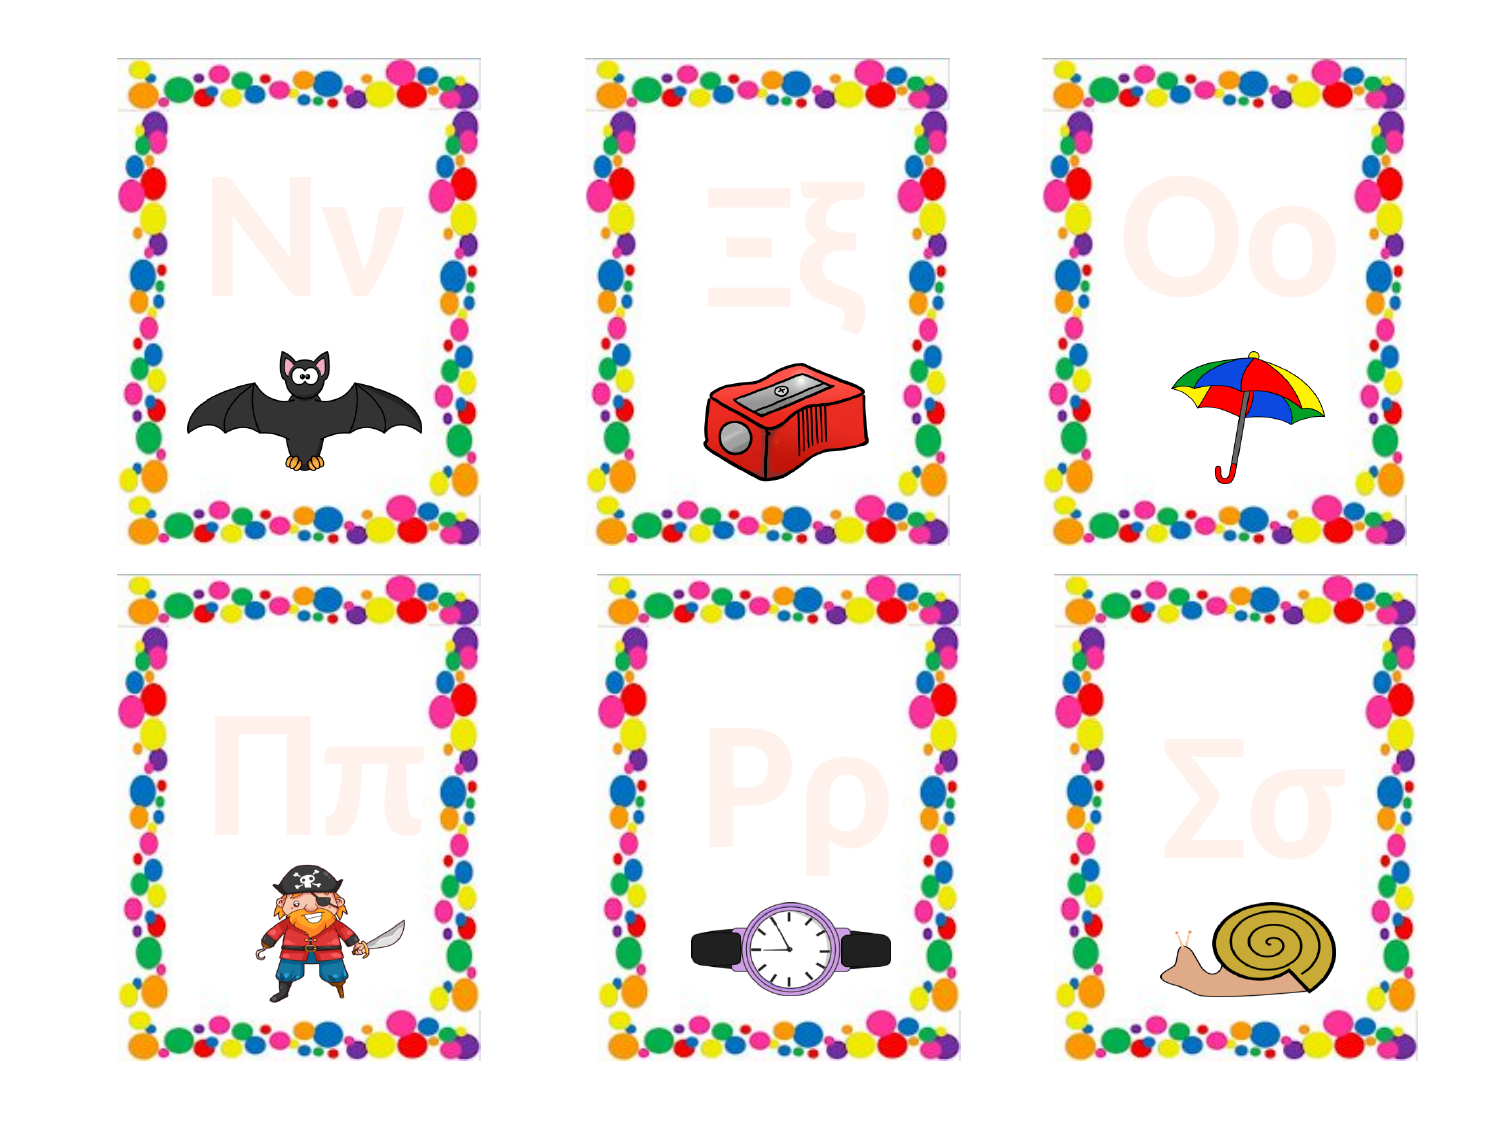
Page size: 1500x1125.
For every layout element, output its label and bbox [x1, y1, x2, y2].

picture [116, 58, 481, 546]
picture [585, 58, 950, 546]
picture [597, 573, 962, 1062]
picture [1042, 58, 1407, 546]
picture [116, 573, 481, 1062]
picture [1054, 573, 1419, 1062]
